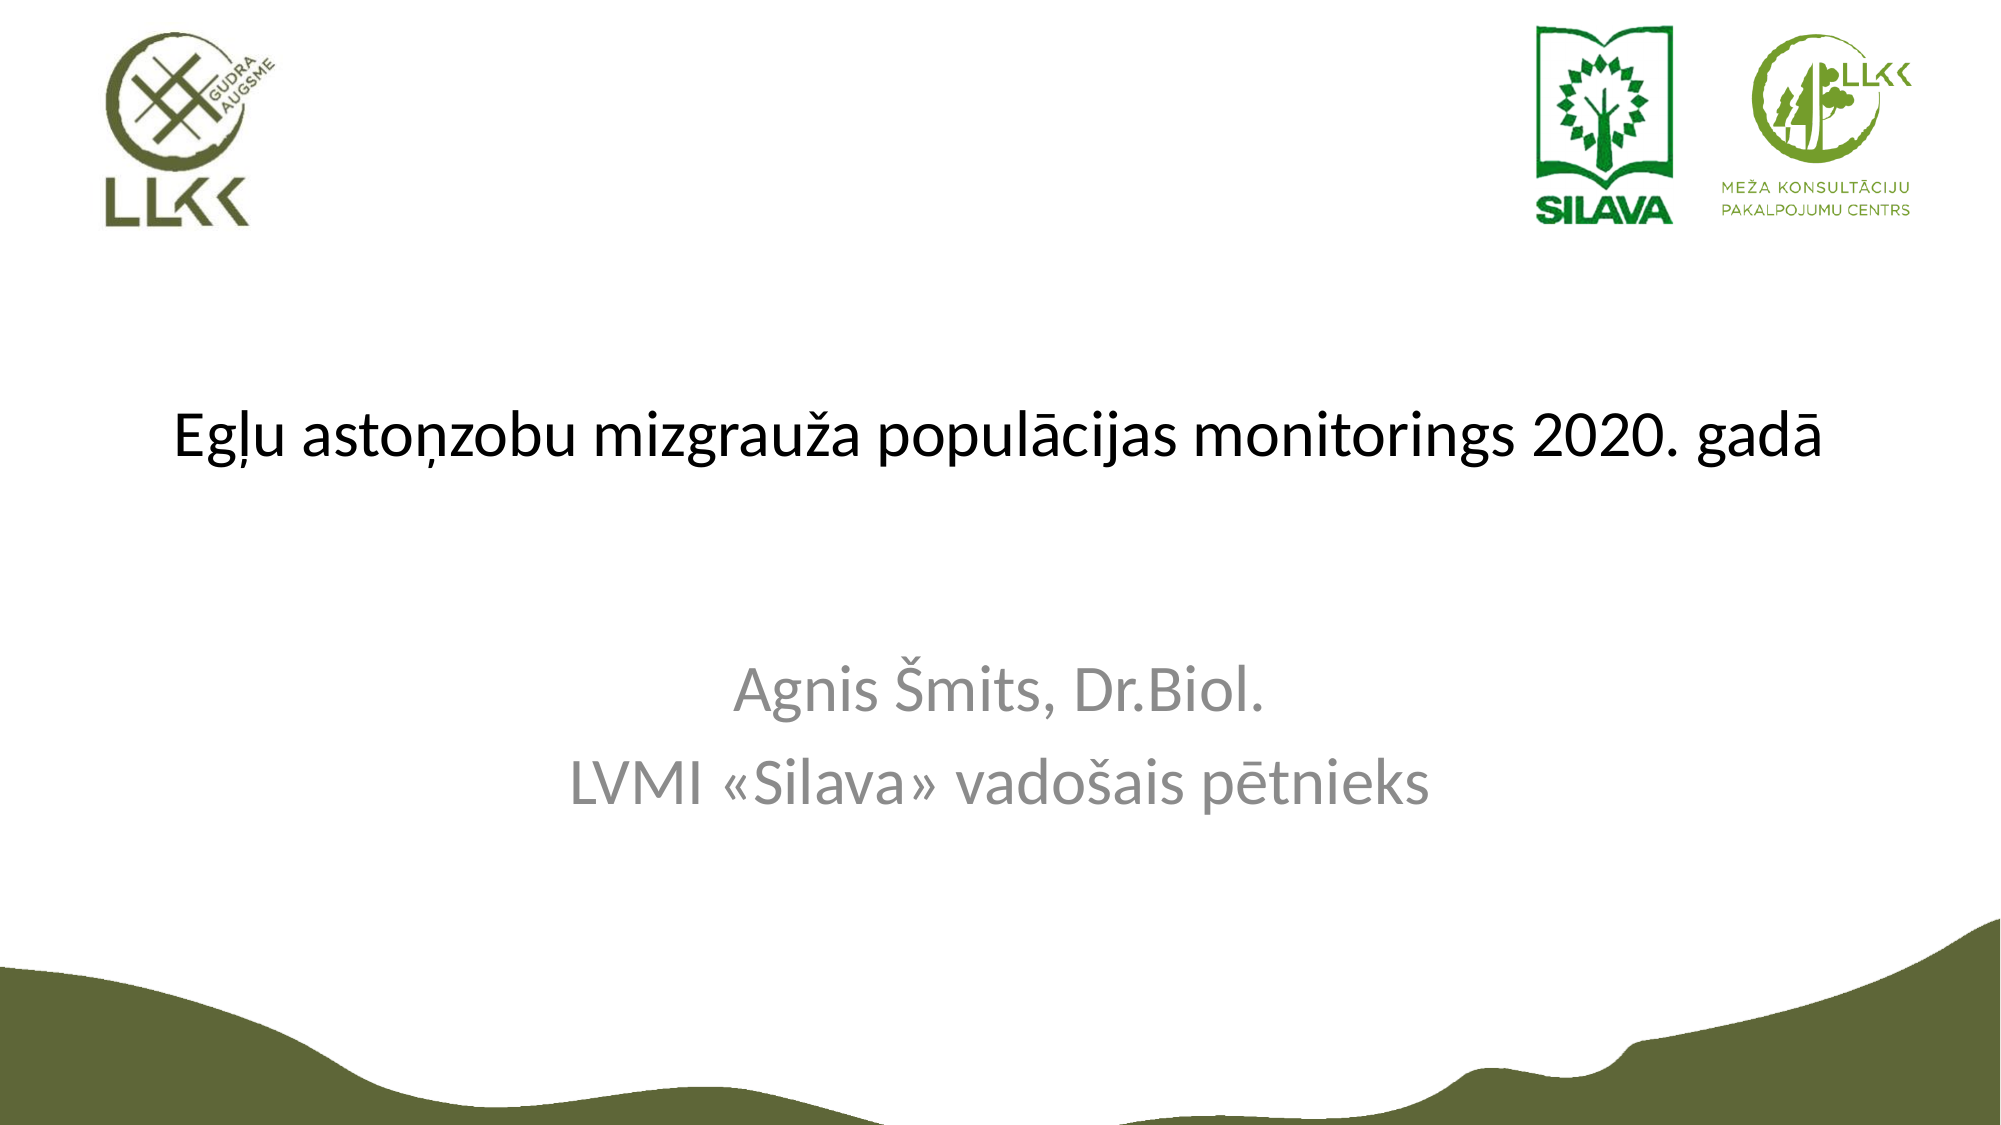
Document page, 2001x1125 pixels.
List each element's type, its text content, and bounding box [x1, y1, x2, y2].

picture [0, 0, 2001, 1125]
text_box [1534, 24, 1675, 225]
title Egļu astoņzobu mizgrauža populācijas monitorings 2020. gadā [150, 349, 1850, 591]
subtitle Agnis Šmits, Dr.Biol. LVMI «Silava» vadošais pētnieks [300, 637, 1700, 925]
